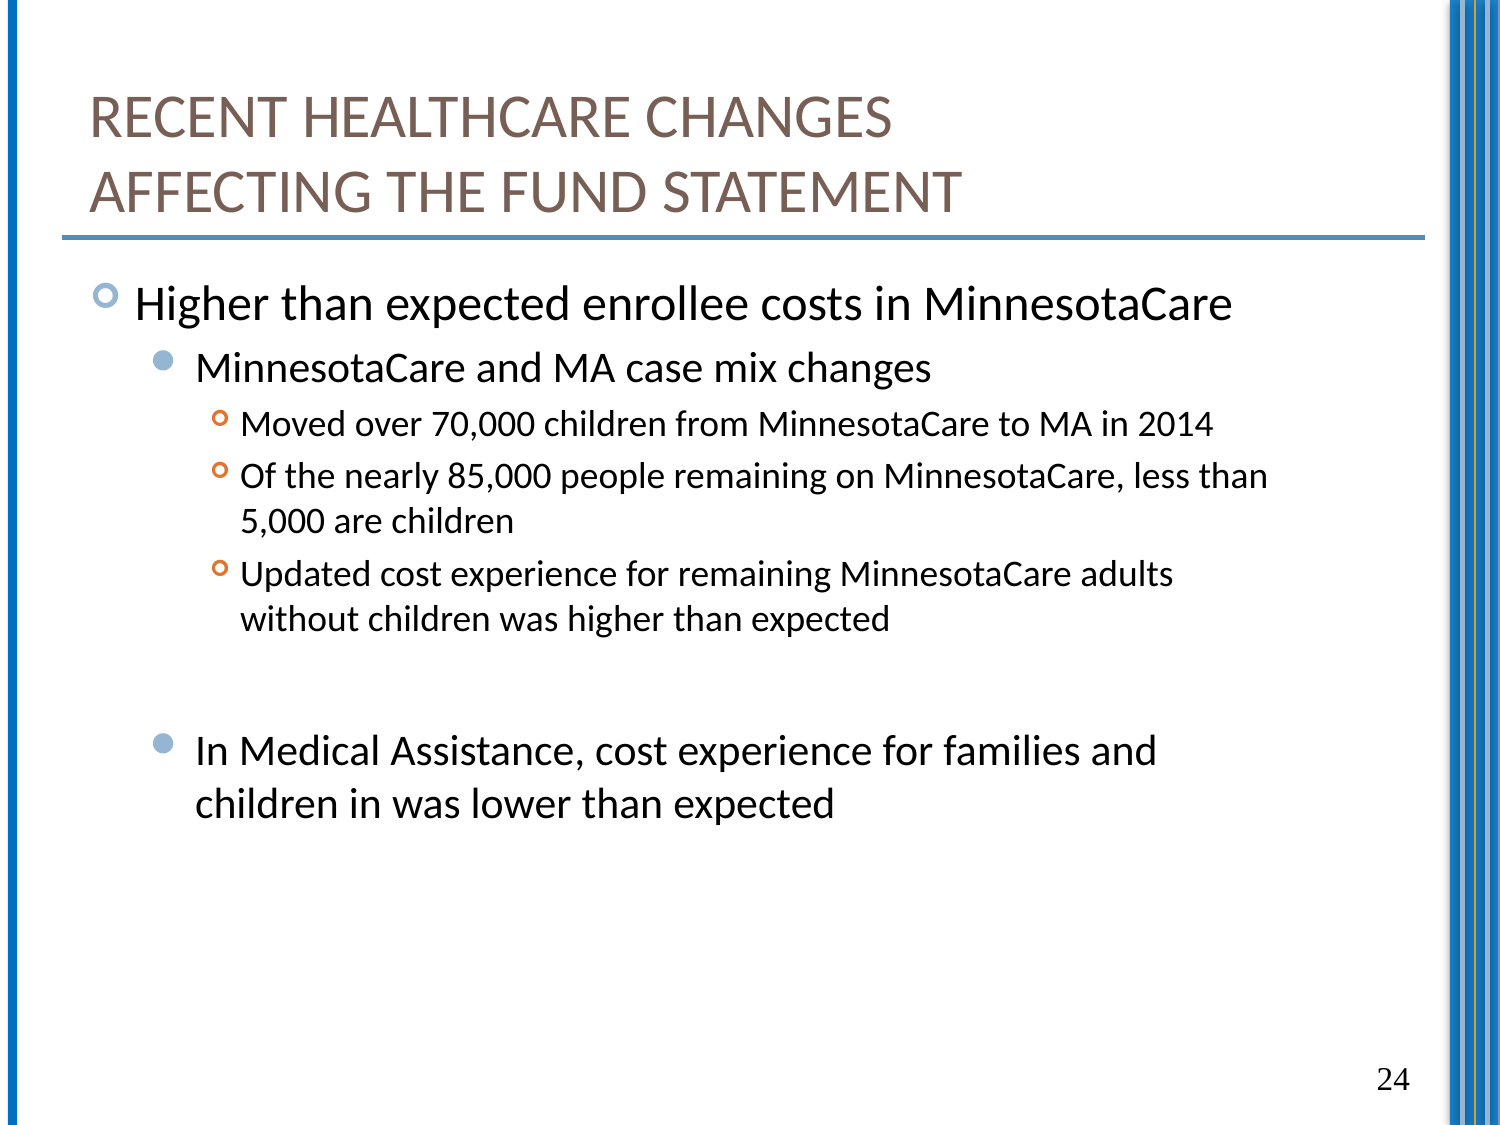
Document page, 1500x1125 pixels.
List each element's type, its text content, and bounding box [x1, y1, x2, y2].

slide_number 24 [1275, 1050, 1425, 1125]
list Higher than expected enrollee costs in MinnesotaCare MinnesotaCare and MA case mix changes Moved over 70,000 children from MinnesotaCare to MA in 2014 Of the nearly 85,000 people remaining on MinnesotaCare, less than 5,000 are children Updated cost experience for remaining MinnesotaCare adults without children was higher than expected In Medical Assistance, cost experience for families and children in was lower than expected [74, 262, 1301, 1063]
title Recent Healthcare Changes Affecting the Fund Statement [75, 45, 1088, 233]
